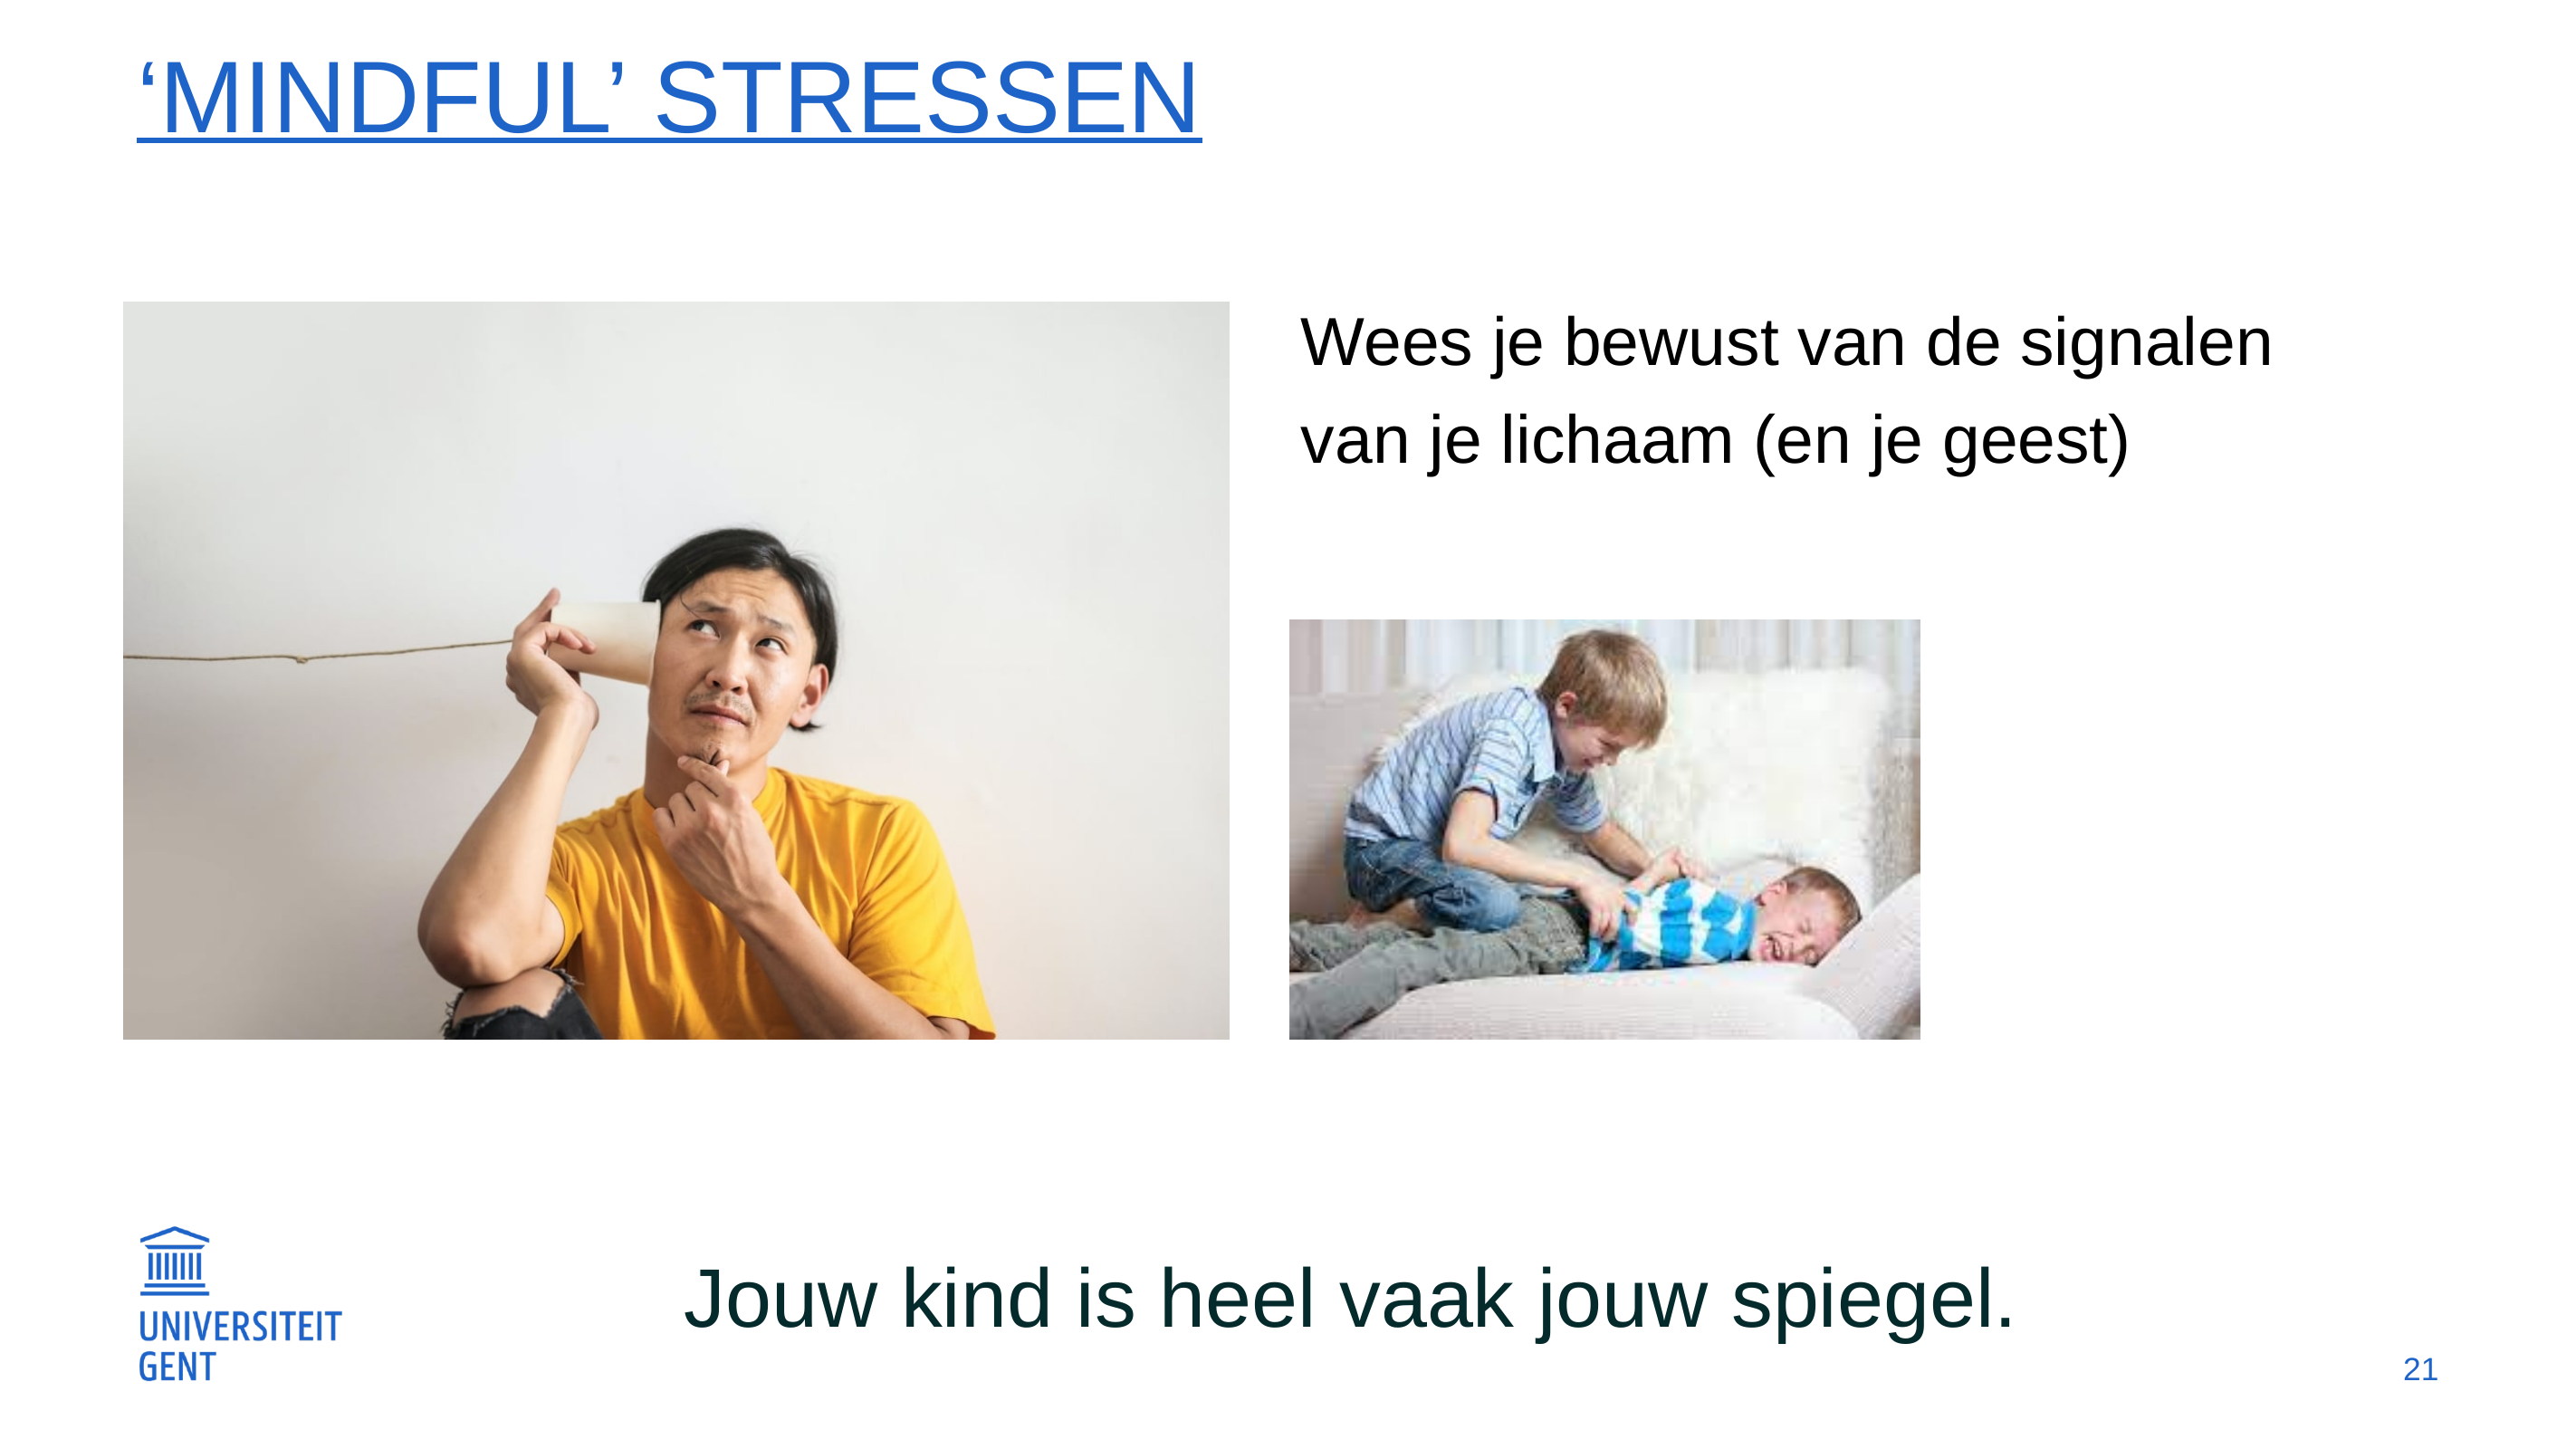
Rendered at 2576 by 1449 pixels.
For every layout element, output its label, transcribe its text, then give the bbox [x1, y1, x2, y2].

text_box Wees je bewust van de signalen van je lichaam (en je geest) [1288, 274, 2316, 581]
picture [72, 1174, 415, 1449]
slide_number 21 [2315, 1329, 2453, 1407]
picture [1289, 619, 1920, 1040]
picture [123, 302, 1230, 1040]
text_box Jouw kind is heel vaak jouw spiegel. [670, 1217, 2057, 1351]
title ‘Mindful’ stressen [123, 37, 2456, 166]
